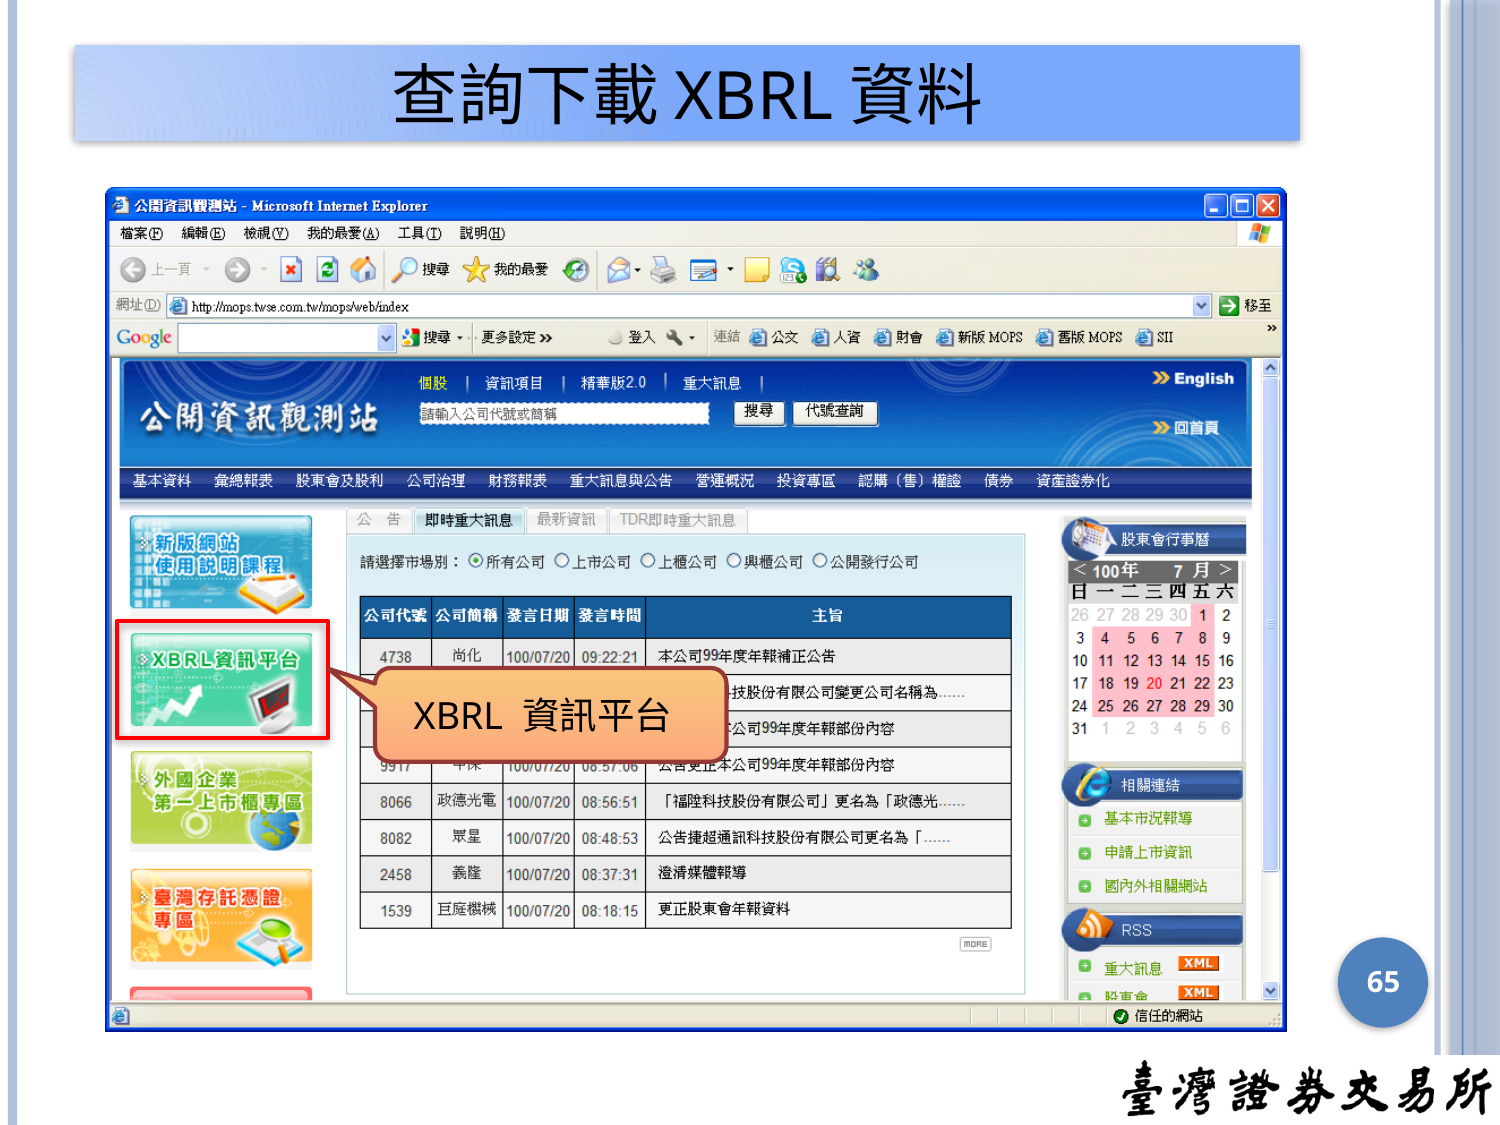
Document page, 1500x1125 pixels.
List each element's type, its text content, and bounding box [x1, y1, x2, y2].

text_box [116, 620, 728, 763]
picture [1112, 1054, 1500, 1125]
picture [104, 186, 1287, 1032]
title 查詢下載XBRL資料 [74, 44, 1301, 142]
slide_number 65 [1333, 940, 1434, 1026]
